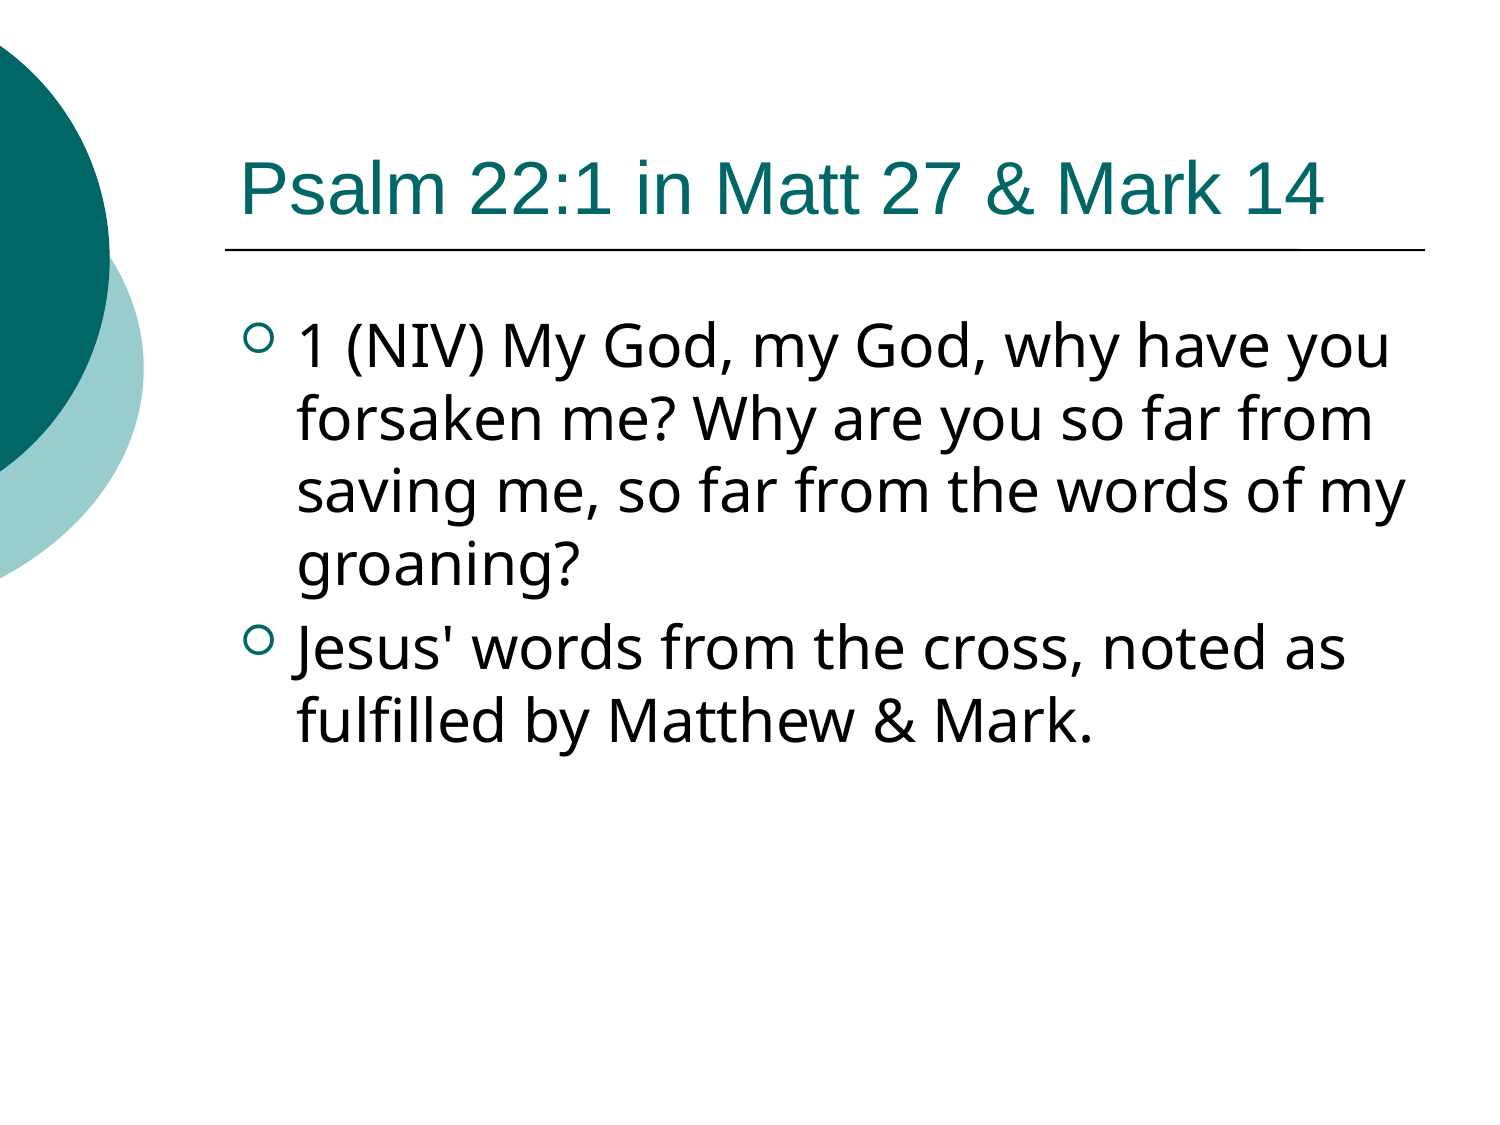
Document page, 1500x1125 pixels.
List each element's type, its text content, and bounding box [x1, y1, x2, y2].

title Psalm 22:1 in Matt 27 & Mark 14 [224, 49, 1425, 237]
list 1 (NIV) My God, my God, why have you forsaken me? Why are you so far from saving me, so far from the words of my groaning? Jesus' words from the cross, noted as fulfilled by Matthew & Mark. [224, 299, 1425, 975]
